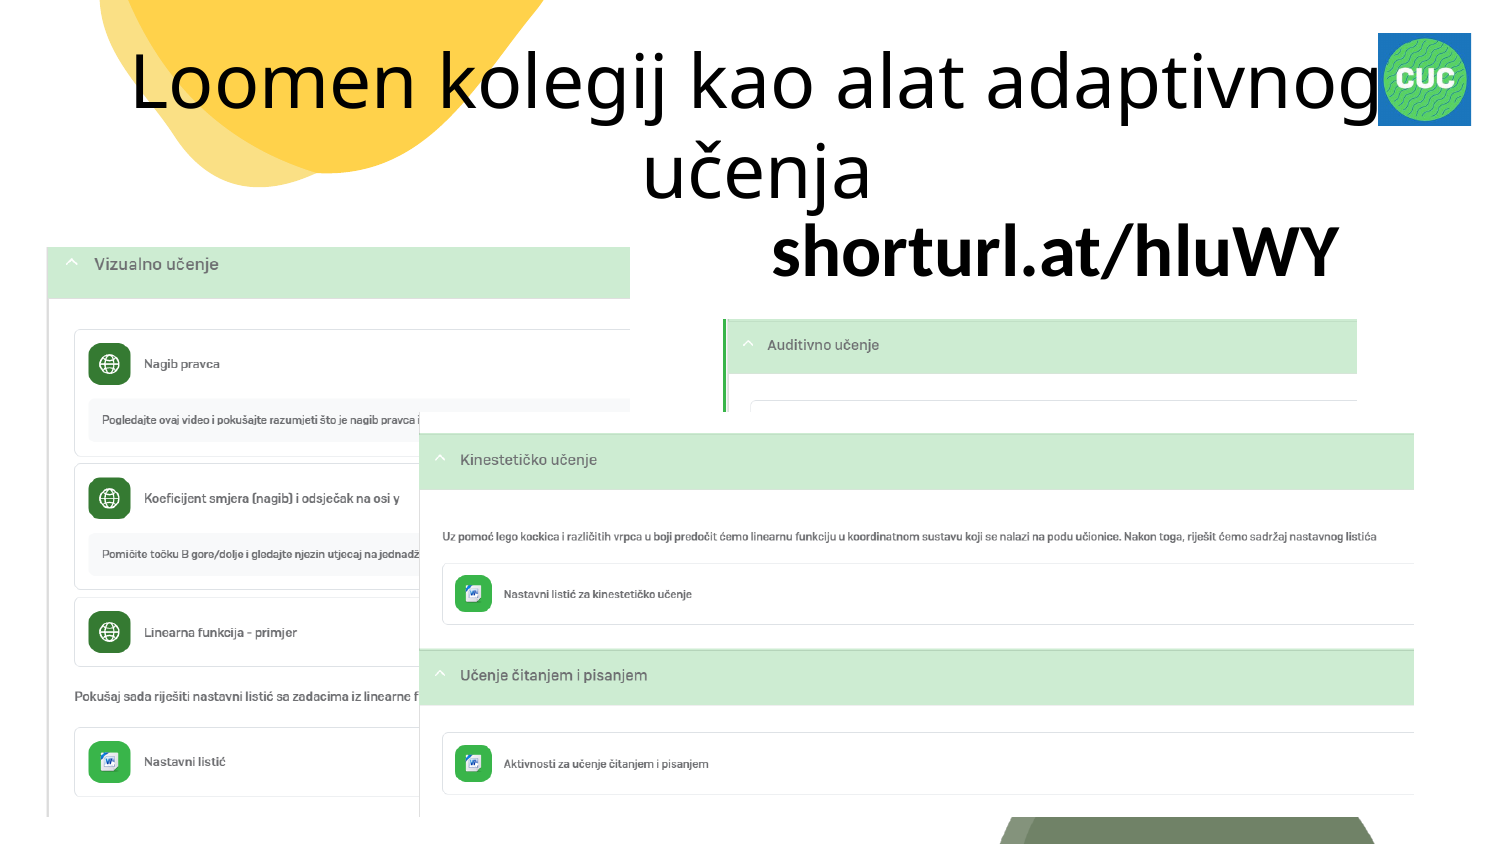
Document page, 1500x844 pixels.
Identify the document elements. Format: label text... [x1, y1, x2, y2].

picture [46, 247, 1414, 844]
picture [1452, 33, 1472, 126]
text_box shorturl.at/hluWY [756, 194, 1390, 300]
title Loomen kolegij kao alat adaptivnog učenja [62, 18, 1452, 195]
